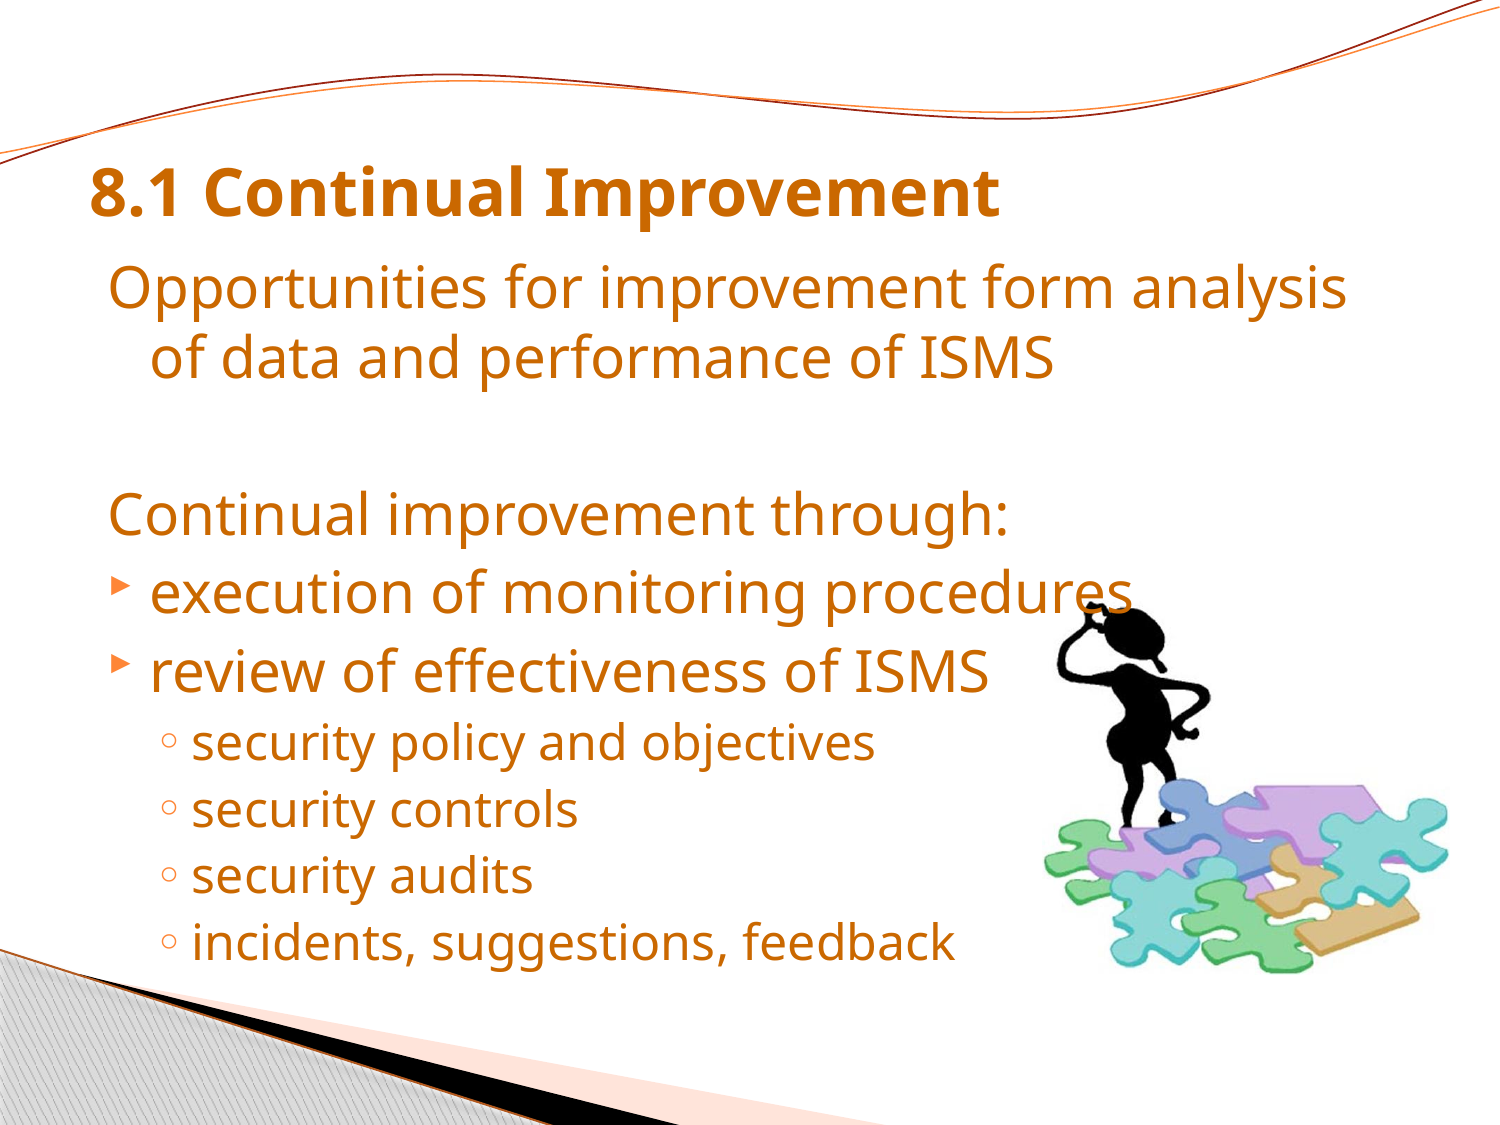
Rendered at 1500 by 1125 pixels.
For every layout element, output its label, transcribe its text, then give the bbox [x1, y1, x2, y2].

list Opportunities for improvement form analysis of data and performance of ISMS Continual improvement through: execution of monitoring procedures review of effectiveness of ISMS security policy and objectives security controls security audits incidents, suggestions, feedback [74, 242, 1426, 986]
picture [1042, 599, 1451, 976]
title 8.1 Continual Improvement [75, 136, 1450, 244]
